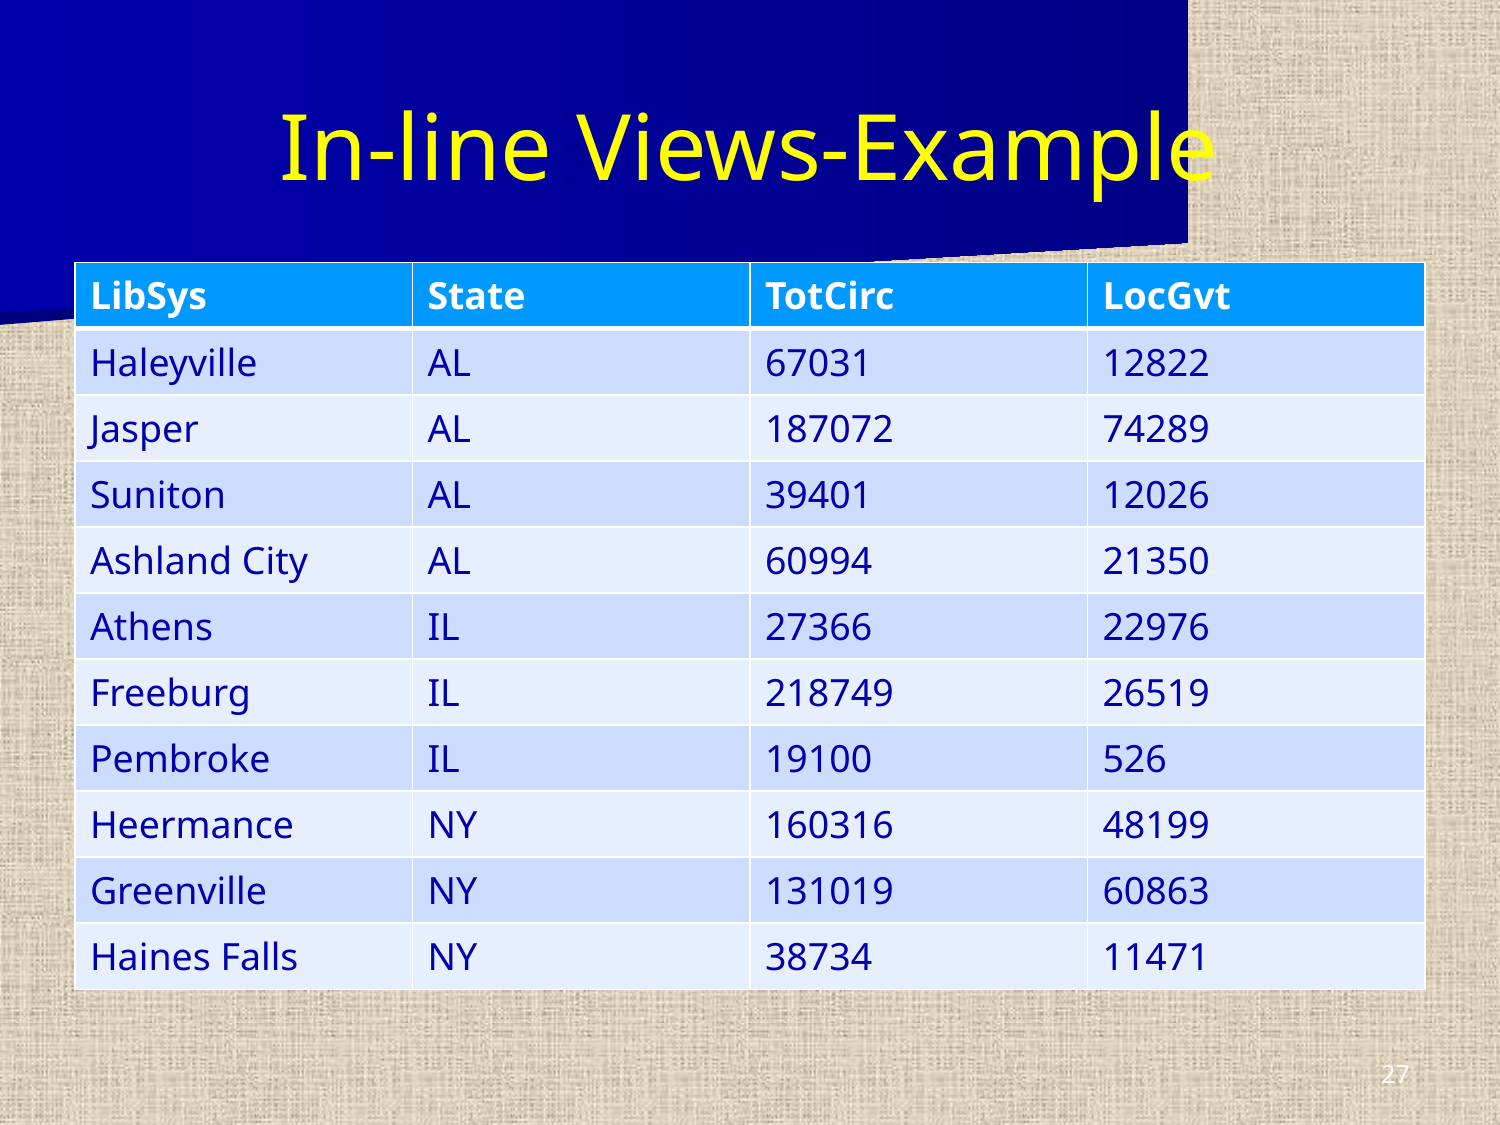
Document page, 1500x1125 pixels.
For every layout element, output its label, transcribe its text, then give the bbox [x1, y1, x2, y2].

table_cell AL [413, 462, 749, 526]
table_cell IL [413, 726, 749, 790]
table_cell IL [413, 594, 749, 658]
table_cell 26519 [1088, 660, 1424, 724]
table_header LibSys [76, 263, 412, 326]
table_cell Freeburg [76, 660, 412, 724]
table_cell NY [413, 792, 749, 856]
table_cell 60994 [751, 528, 1087, 592]
table_header LocGvt [1088, 263, 1424, 326]
table_cell 218749 [751, 660, 1087, 724]
table_cell 38734 [751, 924, 1087, 989]
table_cell 48199 [1088, 792, 1424, 856]
table_cell Pembroke [76, 726, 412, 790]
table_cell 187072 [751, 396, 1087, 460]
table_cell 60863 [1088, 858, 1424, 922]
slide_number 27 [1074, 1024, 1426, 1101]
table_cell 27366 [751, 594, 1087, 658]
table_cell Heermance [76, 792, 412, 856]
table_cell NY [413, 924, 749, 989]
table_cell Suniton [76, 462, 412, 526]
table_cell 67031 [751, 331, 1087, 394]
table_cell 160316 [751, 792, 1087, 856]
table_cell 22976 [1088, 594, 1424, 658]
picture [0, 0, 1500, 1125]
table_cell AL [413, 528, 749, 592]
table_cell Athens [76, 594, 412, 658]
table_cell 21350 [1088, 528, 1424, 592]
table_cell NY [413, 858, 749, 922]
table_cell 11471 [1088, 924, 1424, 989]
table_cell Greenville [76, 858, 412, 922]
table_cell 19100 [751, 726, 1087, 790]
table_cell Ashland City [76, 528, 412, 592]
table_cell AL [413, 331, 749, 394]
table_cell 39401 [751, 462, 1087, 526]
table_cell AL [413, 396, 749, 460]
table_cell Haines Falls [76, 924, 412, 989]
table_cell Jasper [76, 396, 412, 460]
table_cell 74289 [1088, 396, 1424, 460]
table_header State [413, 263, 749, 326]
table_cell Haleyville [76, 331, 412, 394]
table_header TotCirc [751, 263, 1087, 326]
table_cell 12026 [1088, 462, 1424, 526]
table_cell 131019 [751, 858, 1087, 922]
table_cell 12822 [1088, 331, 1424, 394]
table_cell 526 [1088, 726, 1424, 790]
table_cell IL [413, 660, 749, 724]
title In-line Views-Example [74, 49, 1426, 238]
